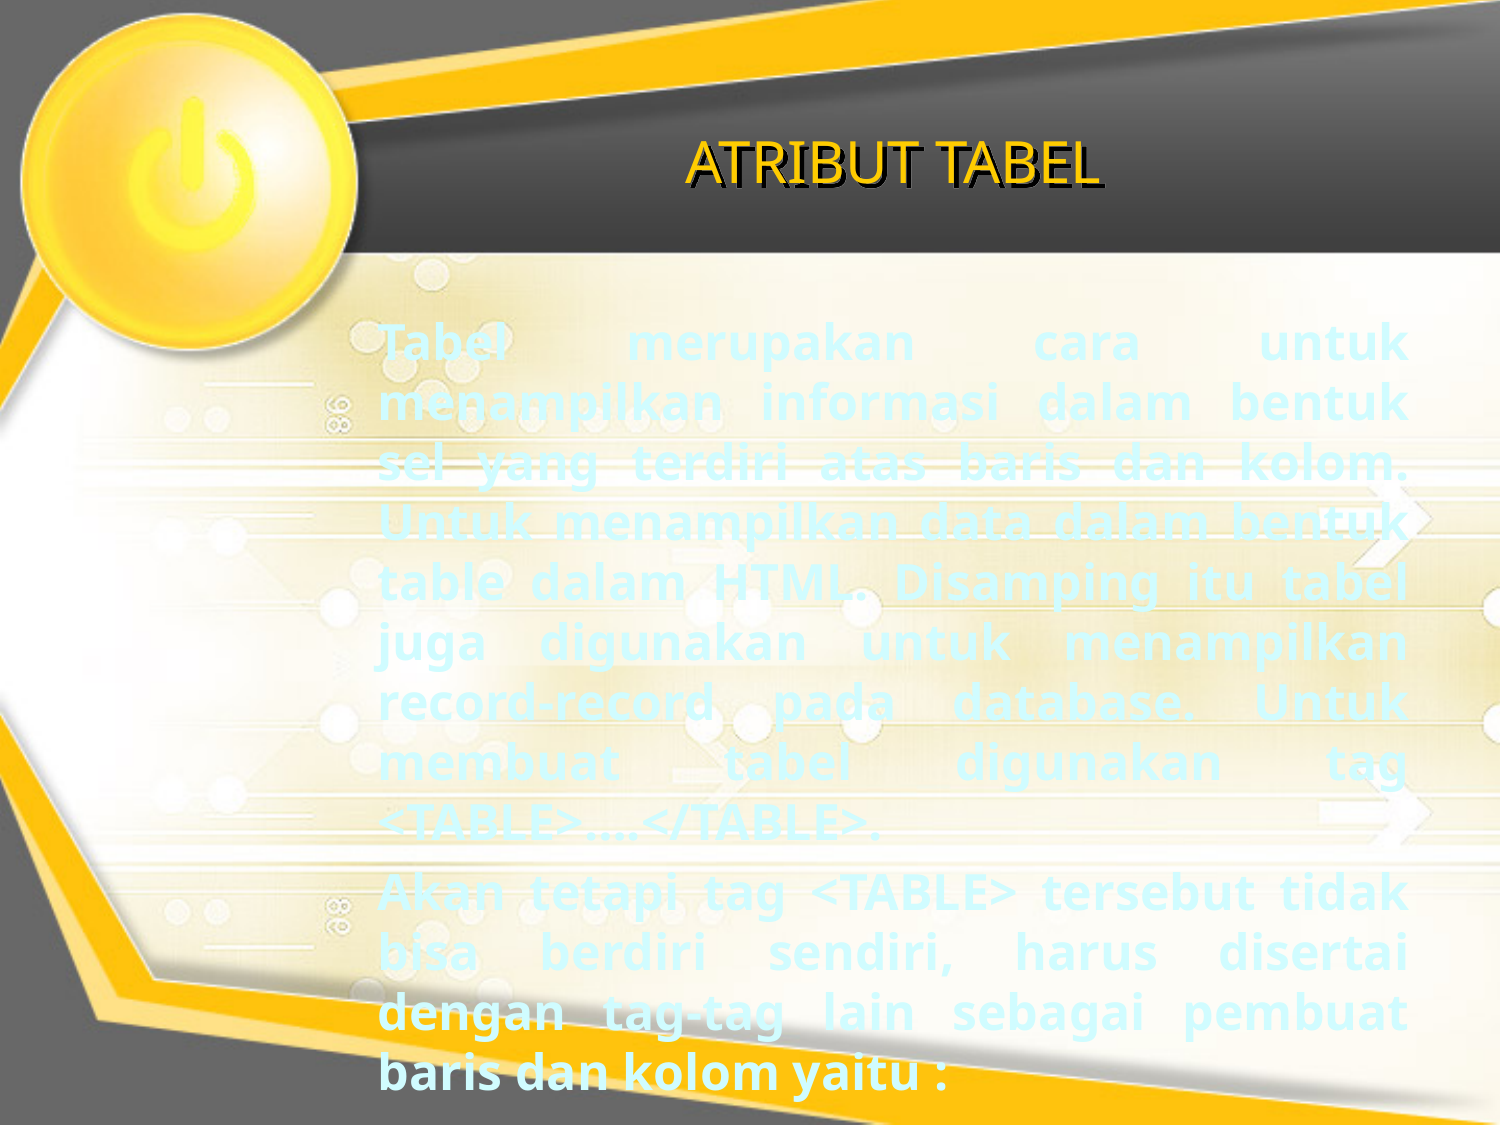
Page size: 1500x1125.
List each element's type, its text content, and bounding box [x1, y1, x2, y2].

title ATRIBUT TABEL [362, 87, 1426, 233]
list Tabel merupakan cara untuk menampilkan informasi dalam bentuk sel yang terdiri atas baris dan kolom. Untuk menampilkan data dalam bentuk table dalam HTML. Disamping itu tabel juga digunakan untuk menampilkan record-record pada database. Untuk membuat tabel digunakan tag <TABLE>….</TABLE>. Akan tetapi tag <TABLE> tersebut tidak bisa berdiri sendiri, harus disertai dengan tag-tag lain sebagai pembuat baris dan kolom yaitu : [362, 302, 1426, 977]
picture [0, 0, 1500, 1125]
